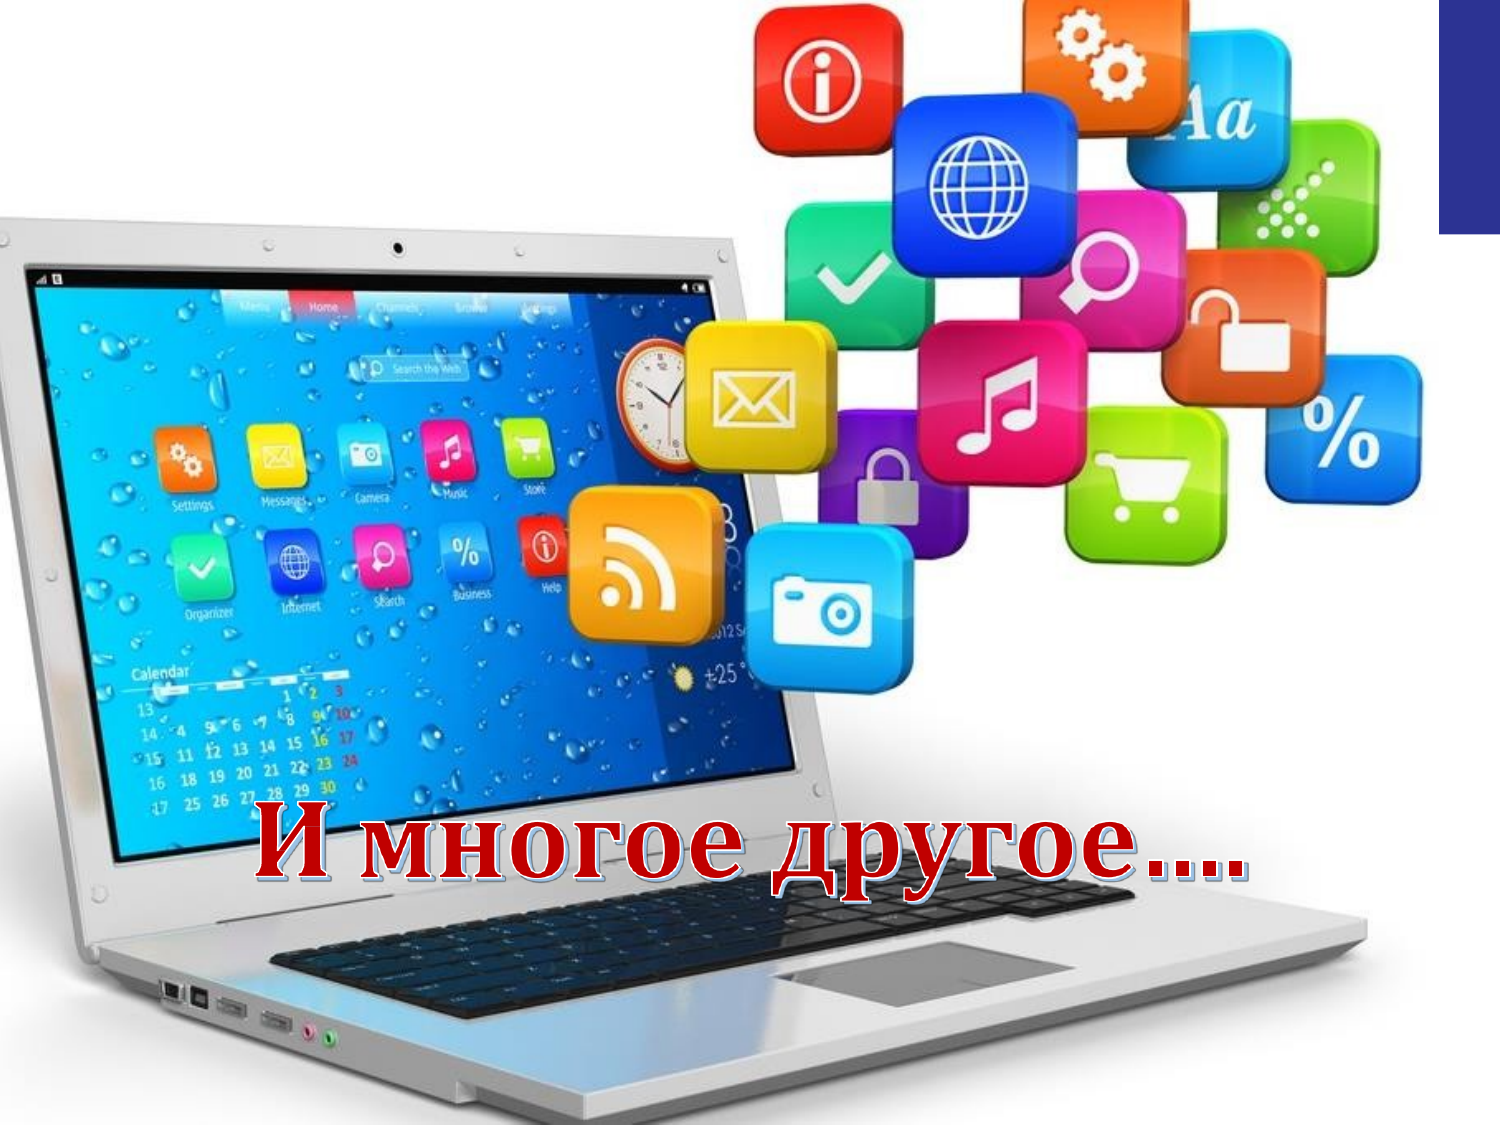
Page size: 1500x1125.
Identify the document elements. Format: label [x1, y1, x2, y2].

text_box [254, 801, 327, 877]
text_box [0, 0, 1439, 1125]
text_box [1175, 859, 1190, 877]
text_box [359, 820, 742, 879]
text_box [1228, 859, 1243, 877]
text_box [772, 821, 1139, 907]
text_box [1202, 859, 1217, 877]
text_box [1148, 859, 1163, 877]
text_box [361, 821, 747, 884]
text_box [1149, 860, 1250, 883]
text_box [255, 802, 333, 883]
text_box [771, 820, 1134, 902]
